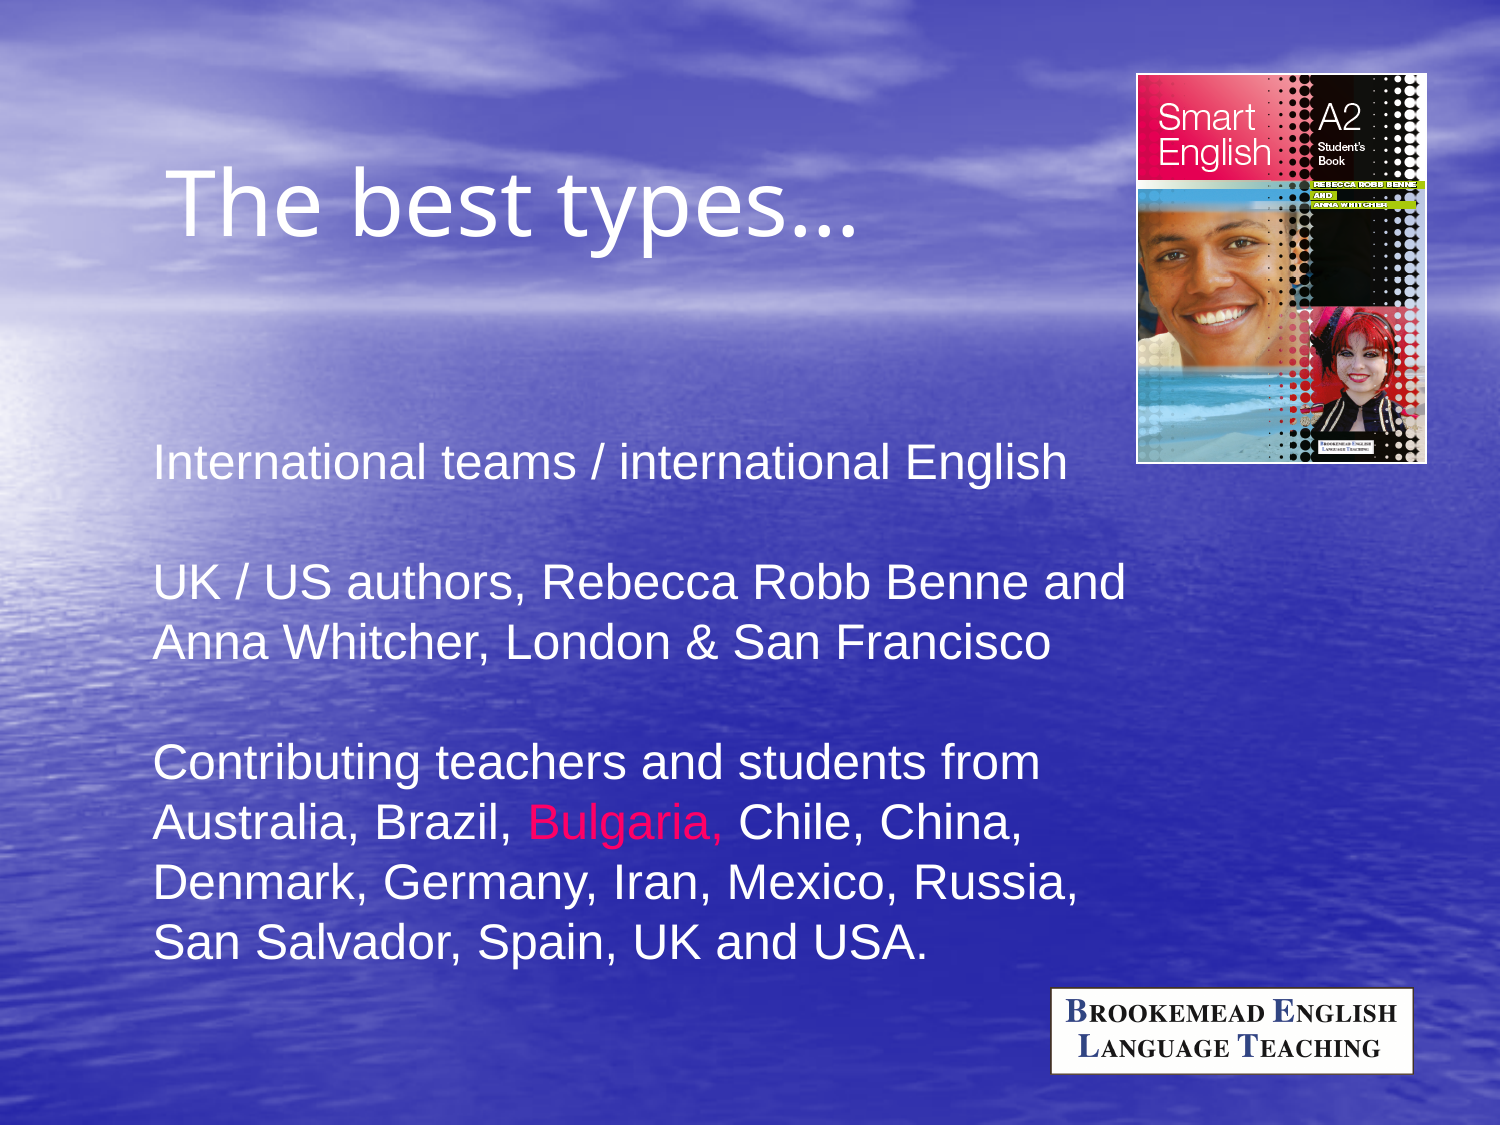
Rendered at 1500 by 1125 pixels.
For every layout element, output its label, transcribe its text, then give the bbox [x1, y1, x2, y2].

picture [1049, 987, 1414, 1076]
text_box International teams / international English UK / US authors, Rebecca Robb Benne and Anna Whitcher, London & San Francisco Contributing teachers and students from Australia, Brazil, Bulgaria, Chile, China, Denmark, Germany, Iran, Mexico, Russia, San Salvador, Spain, UK and USA. [137, 422, 1163, 977]
text_box The best types… [150, 137, 877, 263]
picture [1137, 74, 1426, 463]
